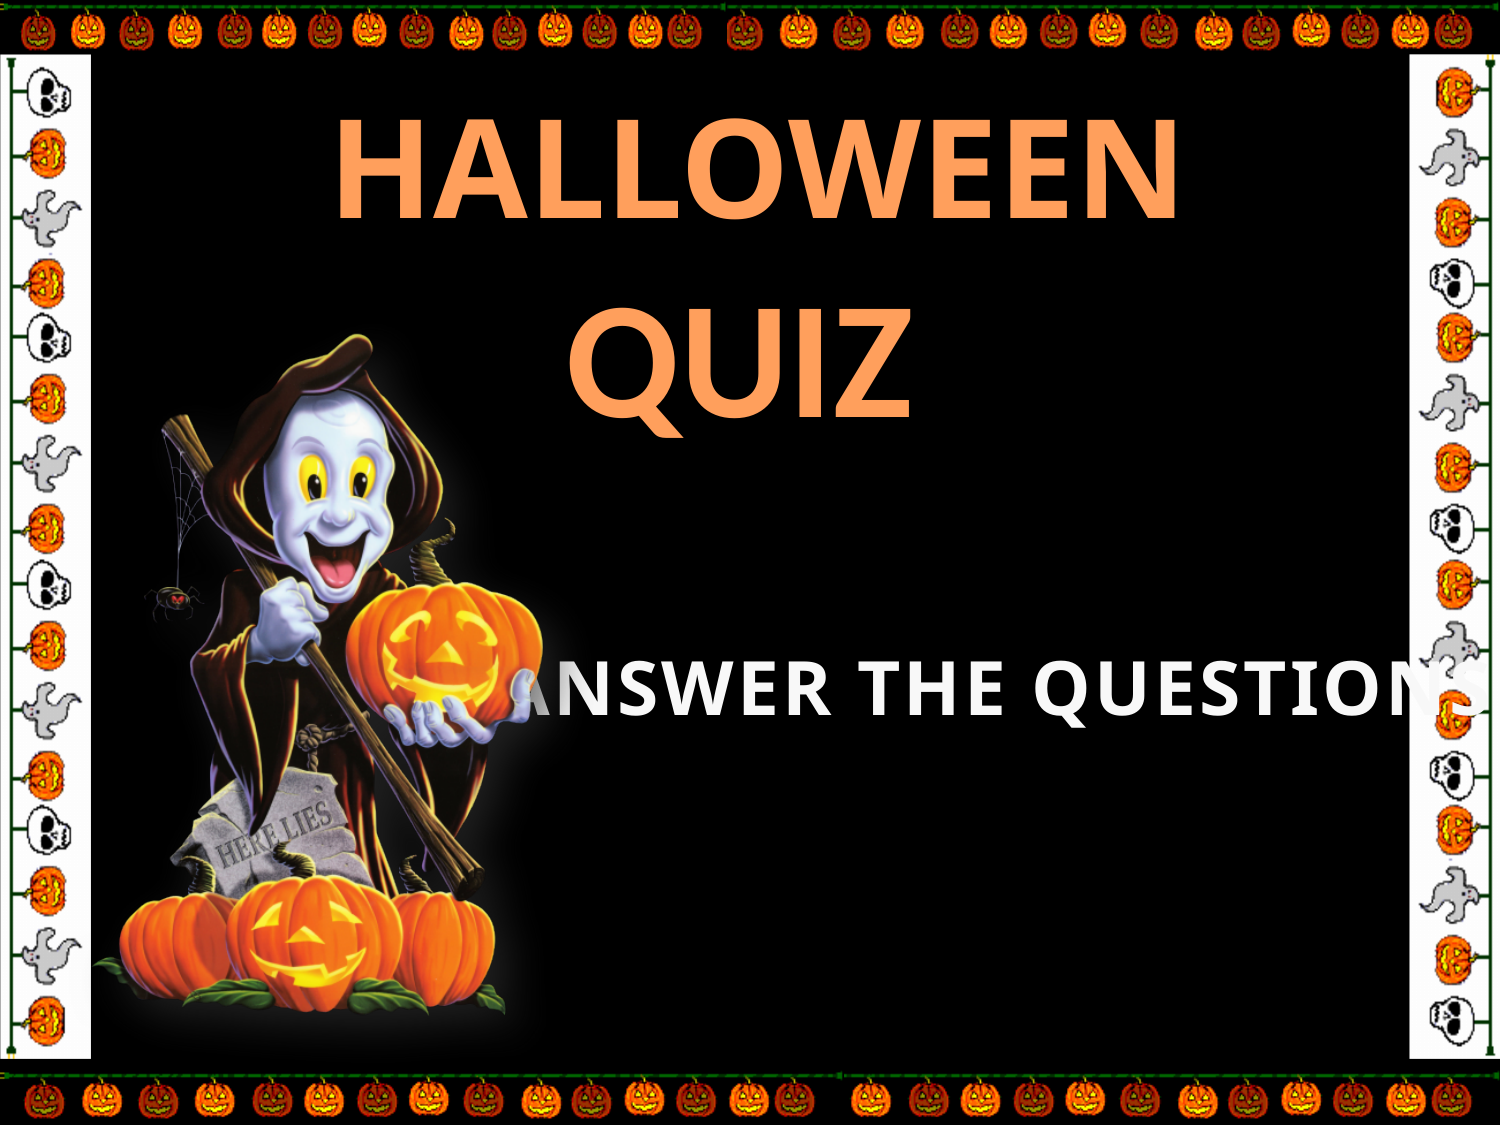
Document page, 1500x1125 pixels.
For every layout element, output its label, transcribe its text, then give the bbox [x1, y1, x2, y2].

picture [1410, 739, 1500, 1058]
picture [0, 0, 1500, 1058]
text_box HALLOWEEN [313, 73, 1203, 254]
picture [0, 1068, 1500, 1125]
text_box ANSWER THE QUESTIONS [599, 633, 1500, 739]
text_box QUIZ [551, 243, 929, 459]
